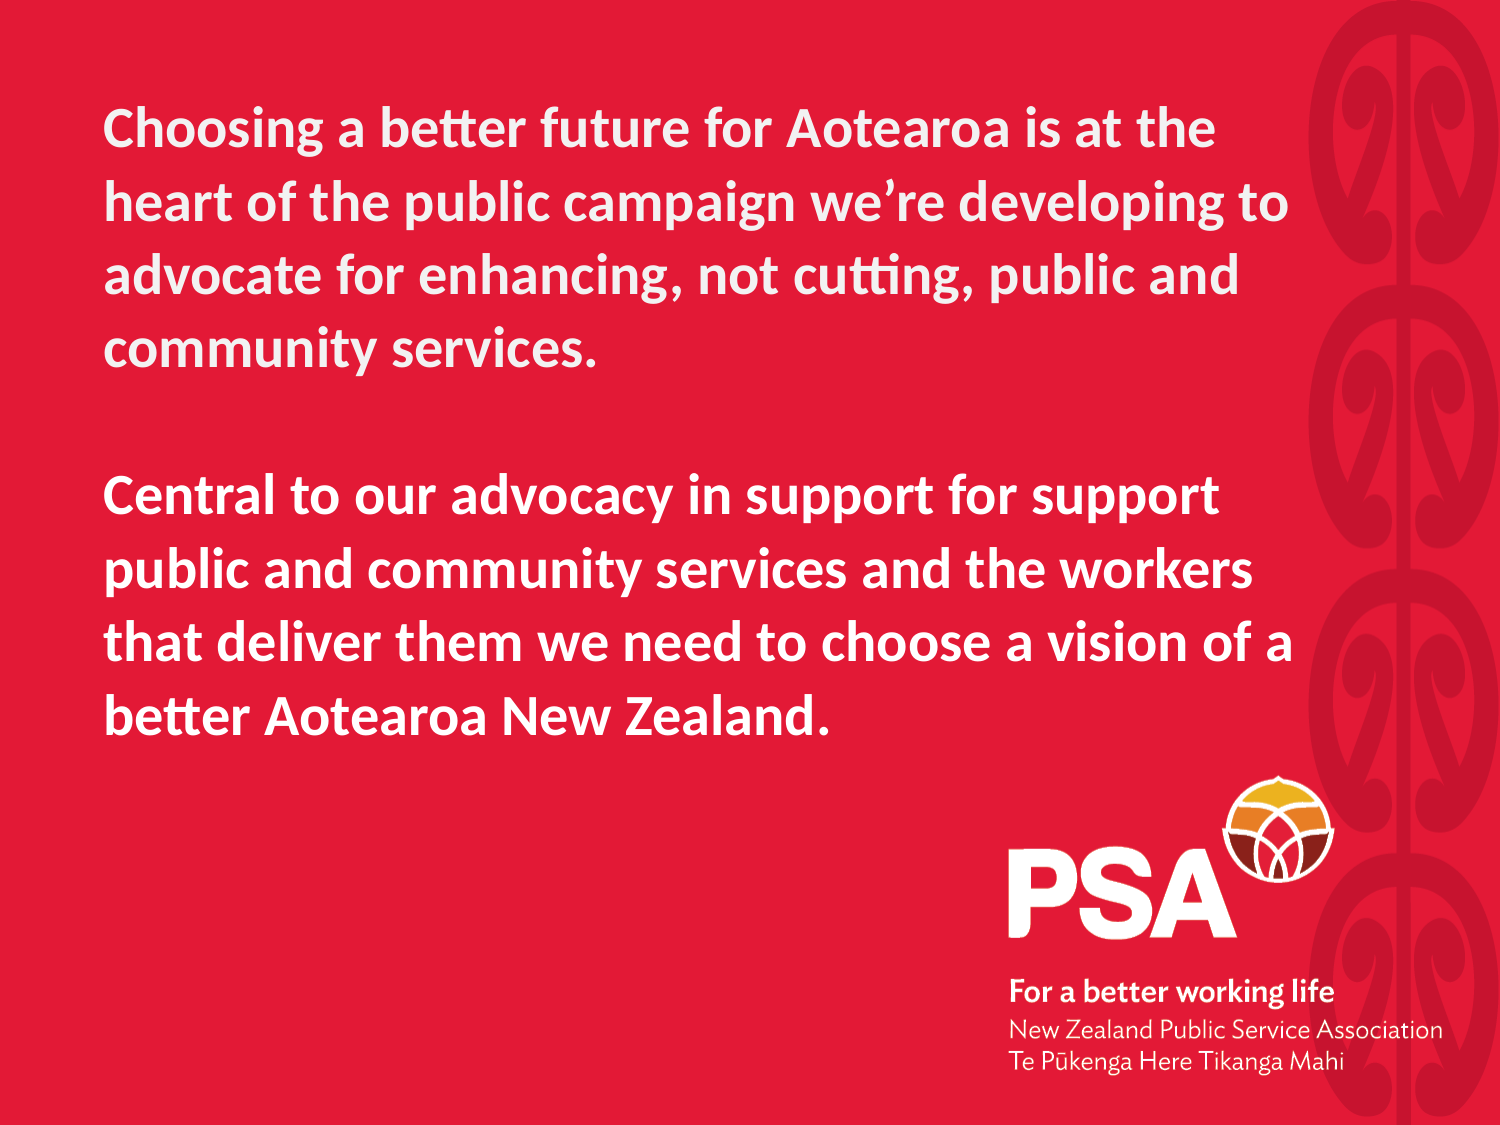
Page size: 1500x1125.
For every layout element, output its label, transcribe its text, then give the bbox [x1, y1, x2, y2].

title Choosing a better future for Aotearoa is at the heart of the public campaign we’re developing to advocate for enhancing, not cutting, public and community services. Central to our advocacy in support for support public and community services and the workers that deliver them we need to choose a vision of a better Aotearoa New Zealand. [88, 78, 1364, 528]
picture [0, 0, 1500, 1125]
